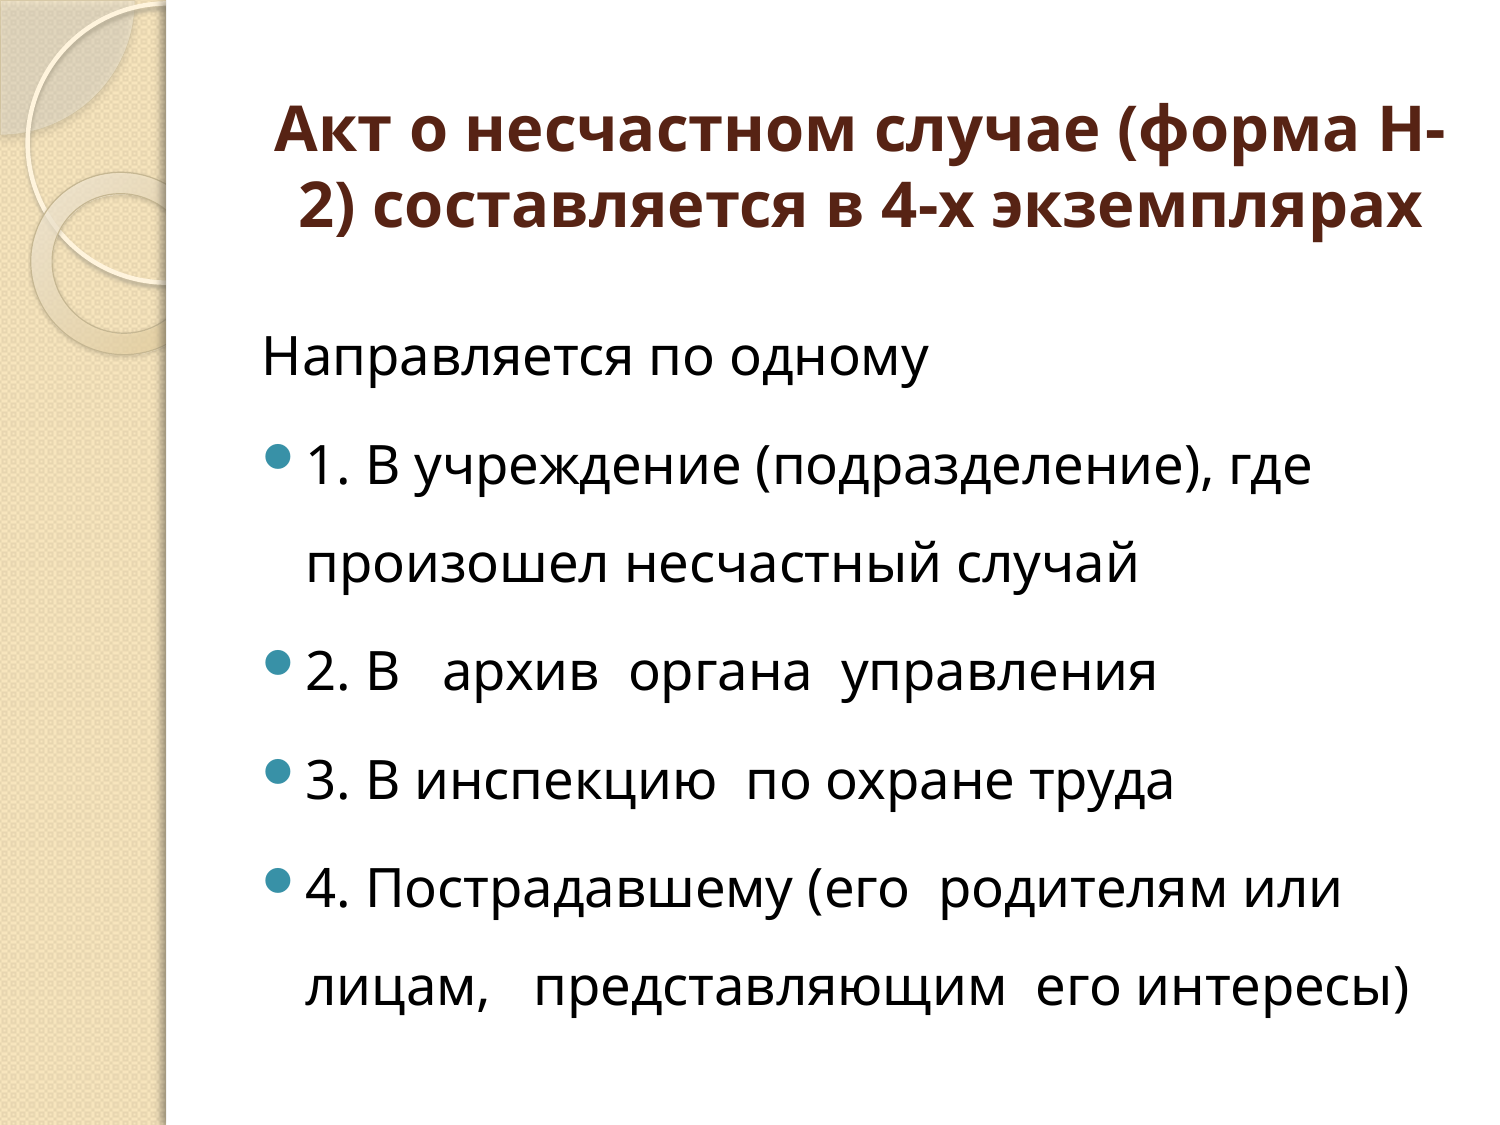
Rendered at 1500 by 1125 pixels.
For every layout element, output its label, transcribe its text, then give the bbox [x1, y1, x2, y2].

list Направляется по одному 1. В учреждение (подразделение), где произошел несчастный случай 2. В архив органа управления 3. В инспекцию по охране труда 4. Пострадавшему (его родителям или лицам, представляющим его интересы) [234, 281, 1466, 1025]
title Акт о несчастном случае (форма Н-2) составляется в 4-х экземплярах [246, 70, 1477, 258]
